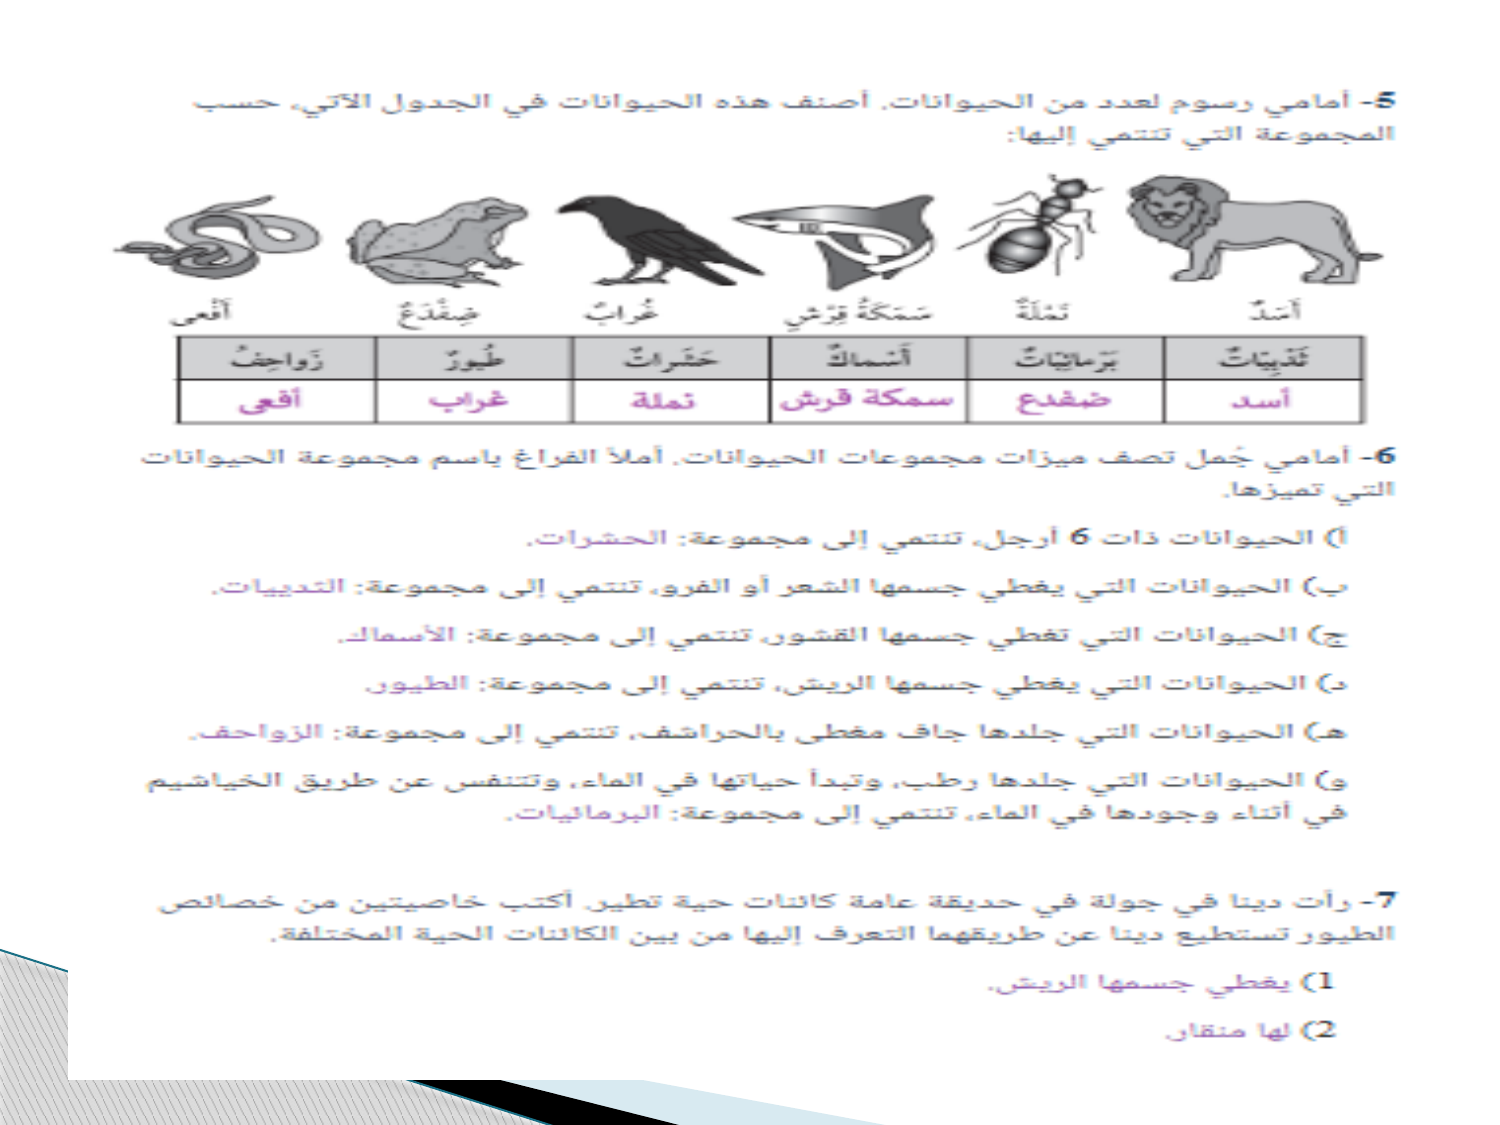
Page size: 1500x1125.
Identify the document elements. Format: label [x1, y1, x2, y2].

list [68, 62, 1476, 1081]
